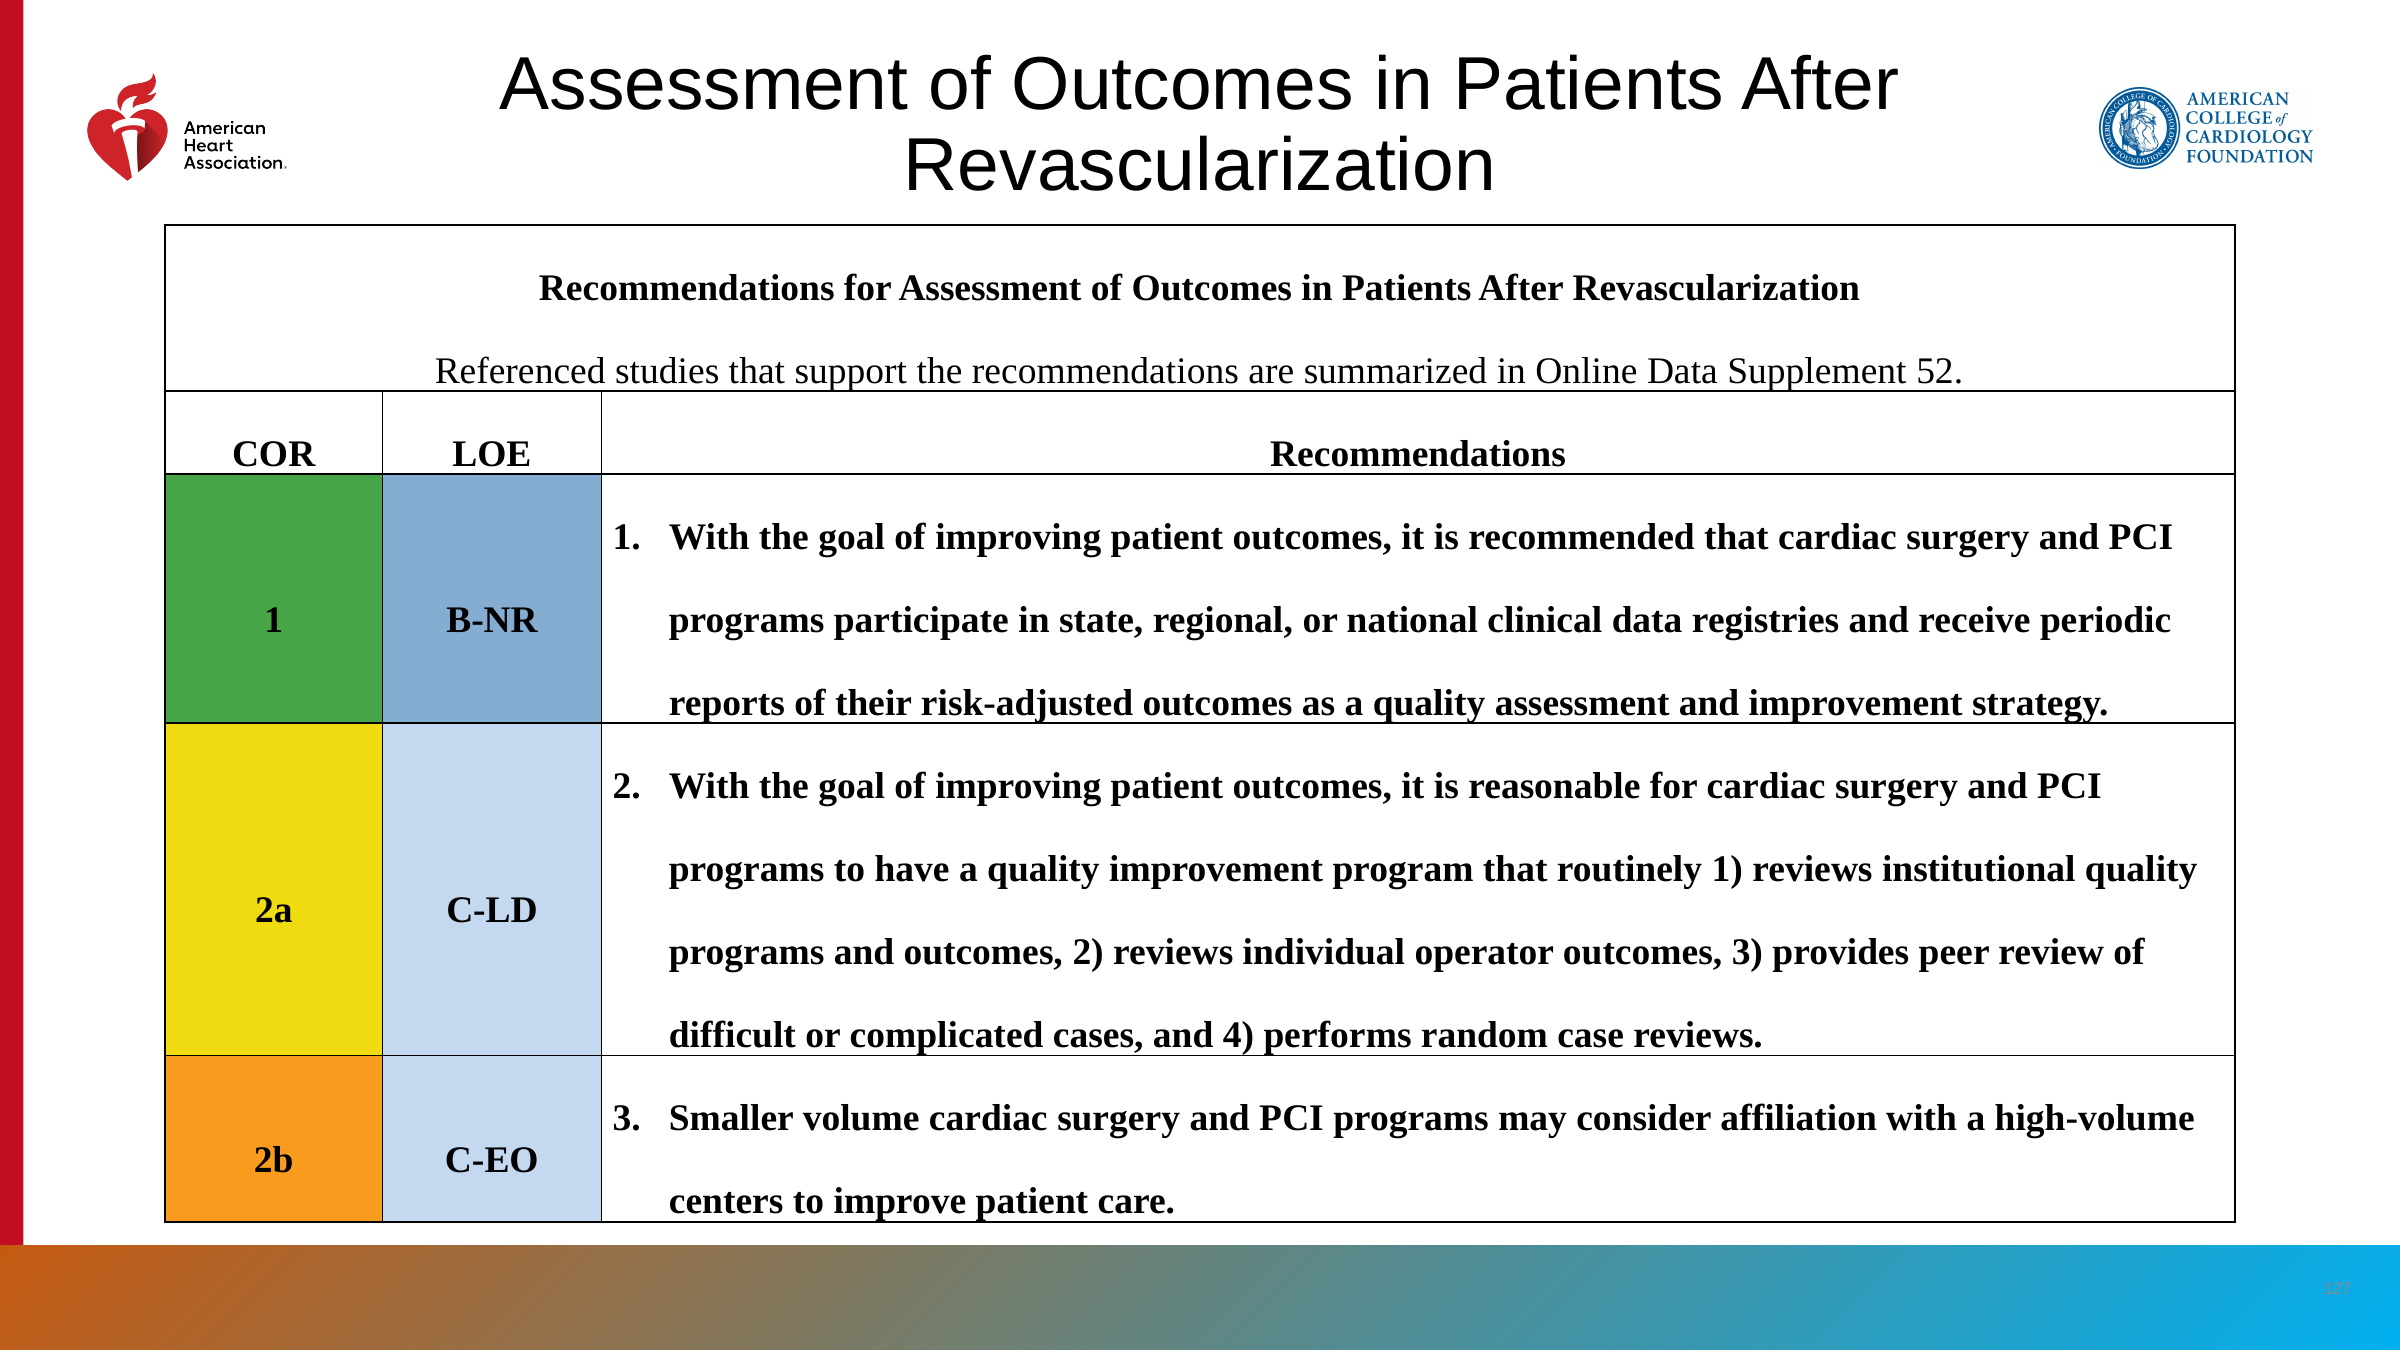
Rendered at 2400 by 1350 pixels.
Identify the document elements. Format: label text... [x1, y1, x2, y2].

table_cell 2a [166, 724, 382, 1055]
table_cell 1 [166, 475, 382, 722]
picture [2099, 87, 2313, 169]
table_cell Recommendations [602, 392, 2234, 473]
table_cell With the goal of improving patient outcomes, it is reasonable for cardiac surgery and PCI programs to have a quality improvement program that routinely 1) reviews institutional quality programs and outcomes, 2) reviews individual operator outcomes, 3) provides peer review of difficult or complicated cases, and 4) performs random case reviews. [602, 724, 2234, 1055]
table_cell B-NR [383, 475, 601, 722]
table_cell LOE [383, 392, 601, 473]
table_cell COR [166, 392, 382, 473]
table_cell C-EO [383, 1056, 601, 1221]
table_header Recommendations for Assessment of Outcomes in Patients After Revascularization Referenced studies that support the recommendations are summarized in Online Data Supplement 52. [166, 226, 2234, 390]
slide_number ‹#› [2301, 1251, 2374, 1324]
text_box Assessment of Outcomes in Patients After Revascularization [456, 37, 1944, 138]
table_cell With the goal of improving patient outcomes, it is recommended that cardiac surgery and PCI programs participate in state, regional, or national clinical data registries and receive periodic reports of their risk-adjusted outcomes as a quality assessment and improvement strategy. [602, 475, 2234, 722]
table_cell Smaller volume cardiac surgery and PCI programs may consider affiliation with a high-volume centers to improve patient care. [602, 1056, 2234, 1221]
table_cell C-LD [383, 724, 601, 1055]
table_cell 2b [166, 1056, 382, 1221]
picture [87, 72, 287, 181]
